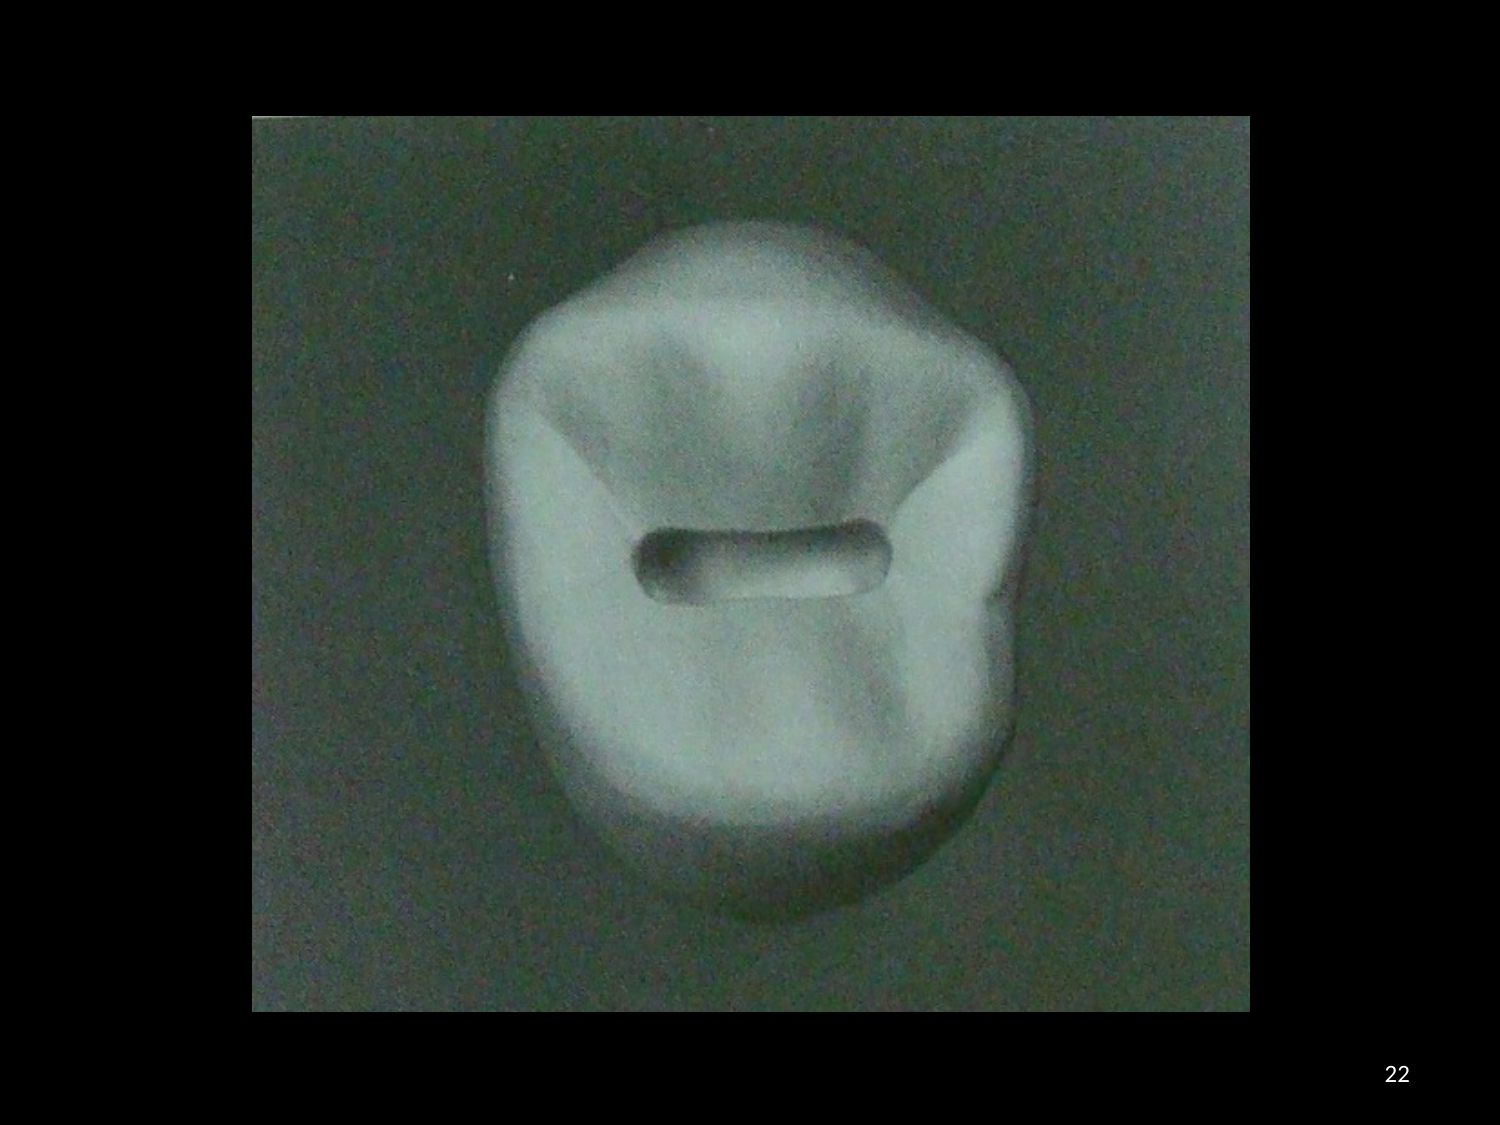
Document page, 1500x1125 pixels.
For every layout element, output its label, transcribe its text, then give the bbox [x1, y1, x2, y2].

picture [251, 115, 1251, 1013]
slide_number 22 [1074, 1042, 1425, 1103]
